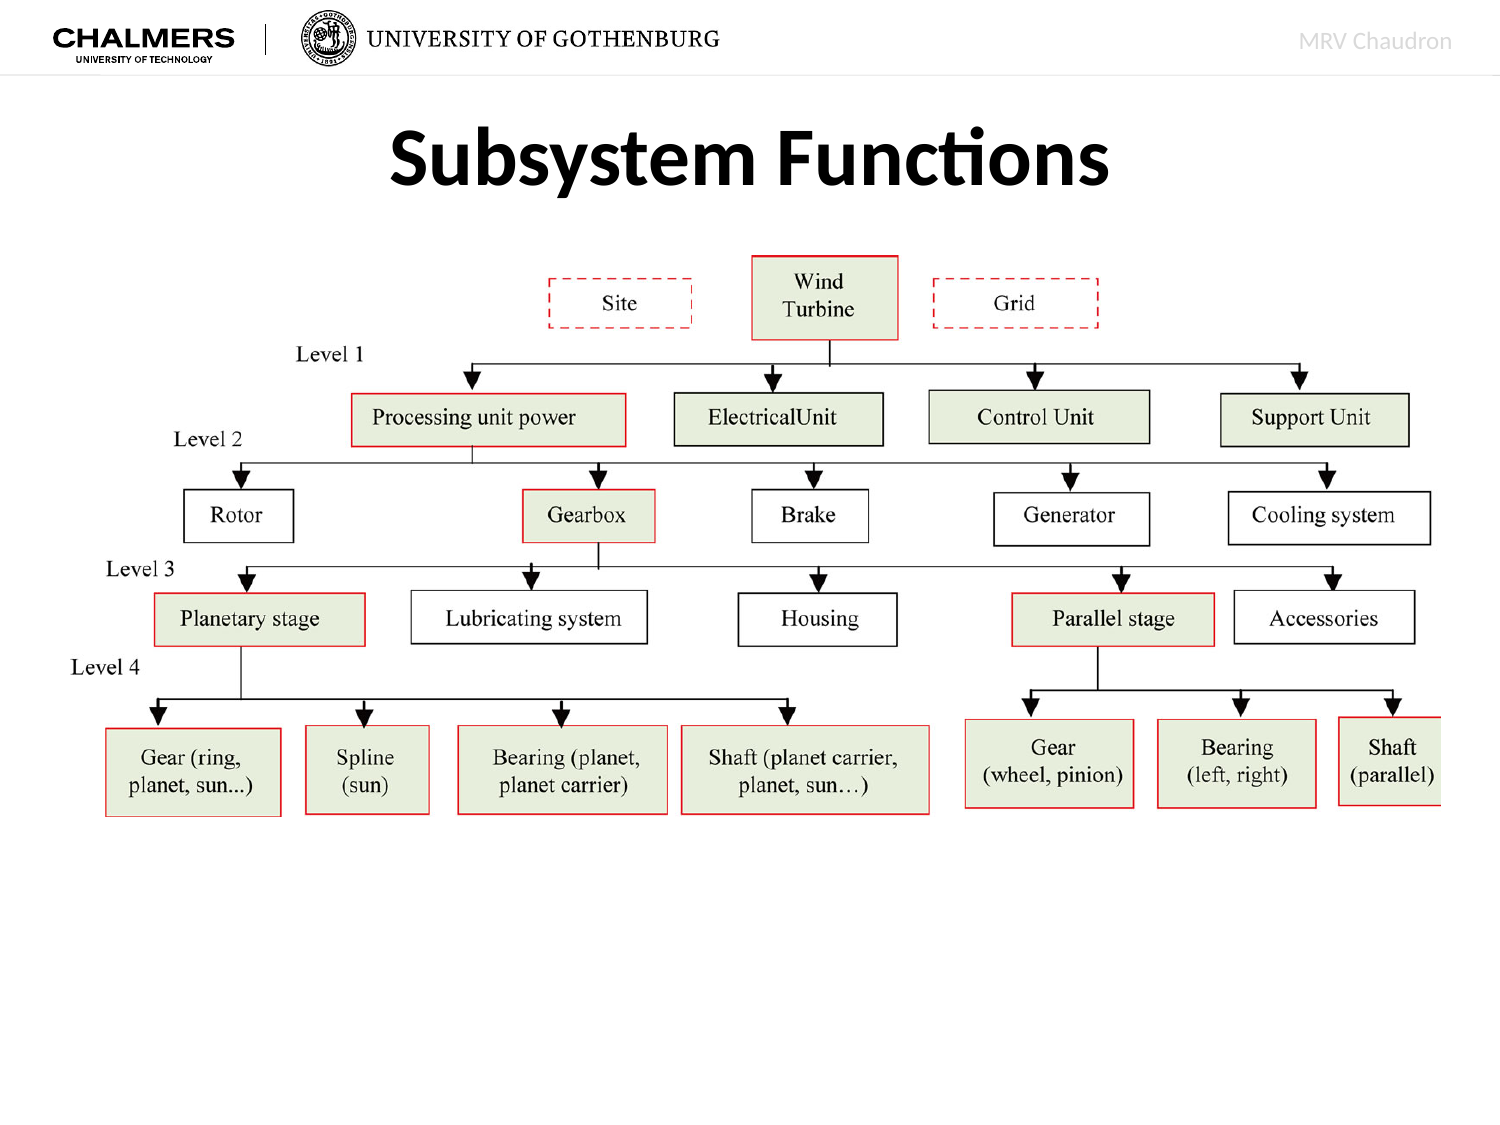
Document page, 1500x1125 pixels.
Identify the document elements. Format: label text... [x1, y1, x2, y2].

title Subsystem Functions [0, 90, 1500, 215]
picture [70, 255, 1442, 817]
picture [301, 10, 720, 67]
